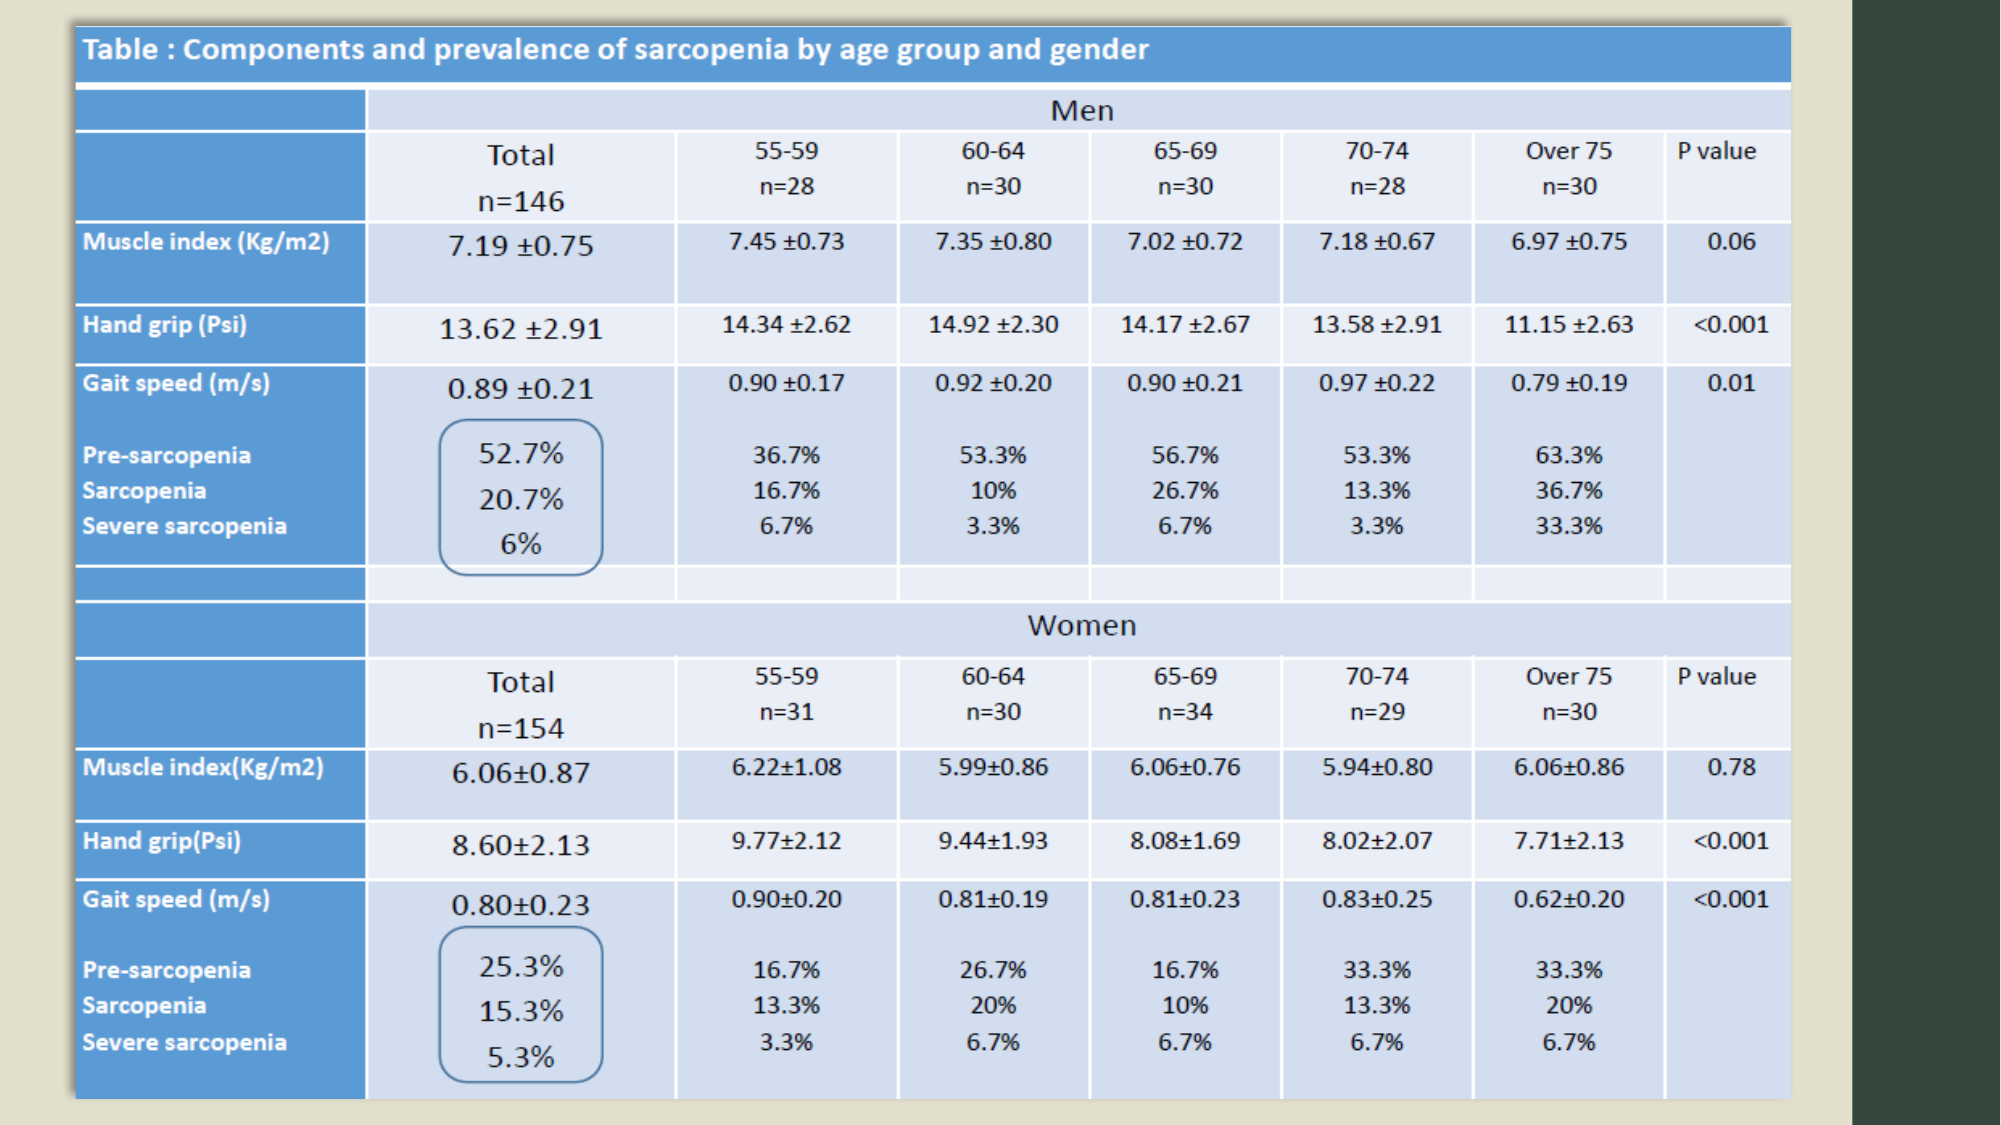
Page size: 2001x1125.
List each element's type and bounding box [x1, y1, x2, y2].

list [75, 25, 1792, 1099]
